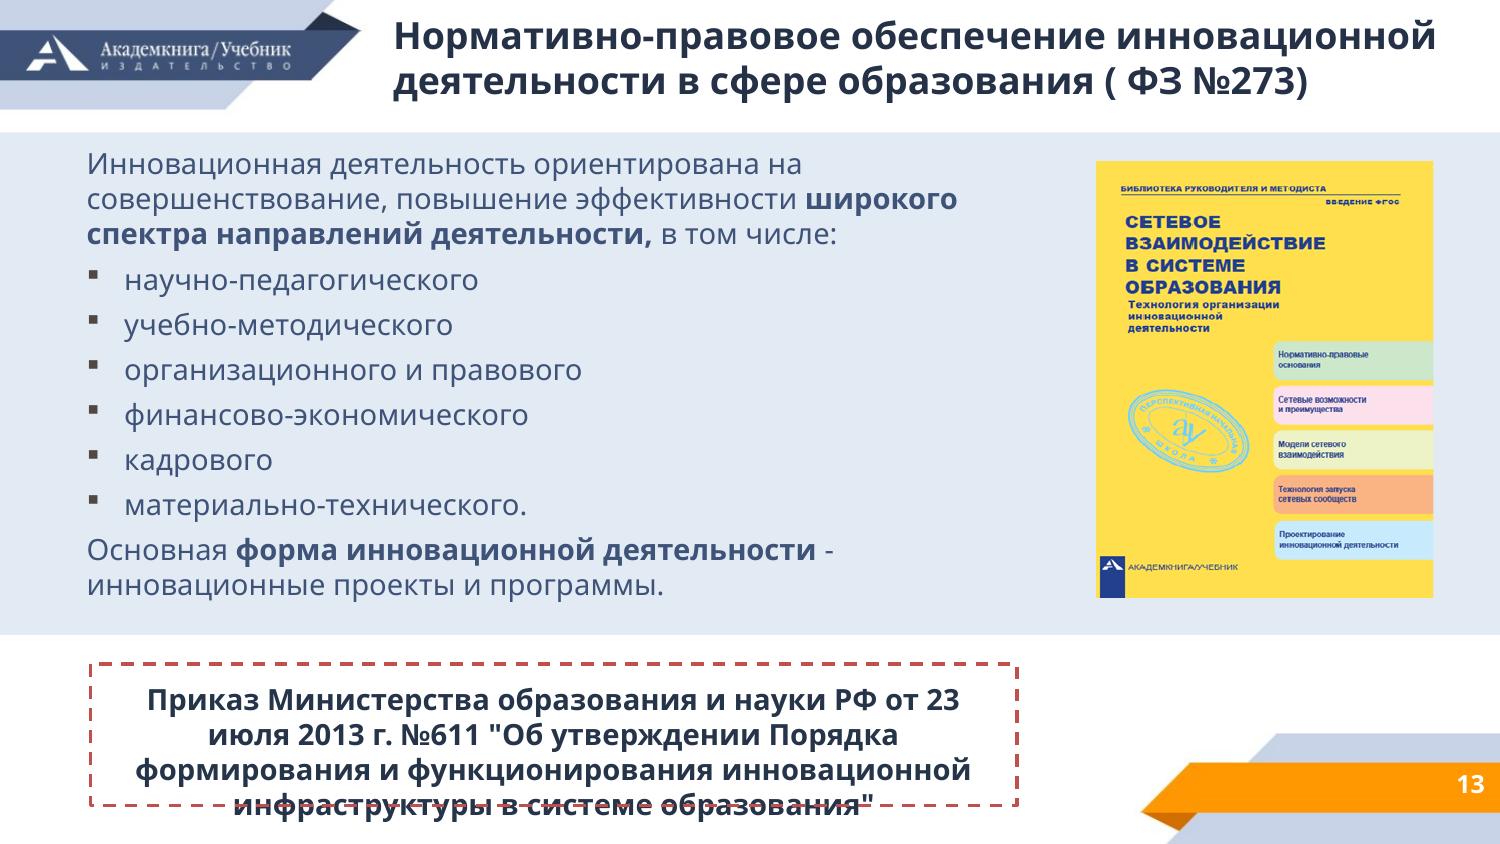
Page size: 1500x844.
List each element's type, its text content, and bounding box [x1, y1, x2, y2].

text_box 13 [1255, 757, 1500, 809]
picture [1095, 161, 1434, 599]
picture [0, 637, 1500, 844]
picture [0, 0, 1500, 130]
text_box [0, 130, 1500, 637]
text_box [90, 664, 1017, 806]
text_box Приказ Министерства образования и науки РФ от 23 июля 2013 г. №611 "Об утверждении Порядка формирования и функционирования инновационной инфраструктуры в системе образования" [90, 806, 1017, 828]
text_box Инновационная деятельность ориентирована на совершенствование, повышение эффективности широкого спектра направлений деятельности, в том числе: научно-педагогического учебно-методического организационного и правового финансово-экономического кадрового материально-технического. Основная форма инновационной деятельности - инновационные проекты и программы. [74, 139, 1033, 281]
text_box Нормативно-правовое обеспечение инновационной деятельности в сфере образования ( ФЗ №273) [381, 6, 1458, 108]
